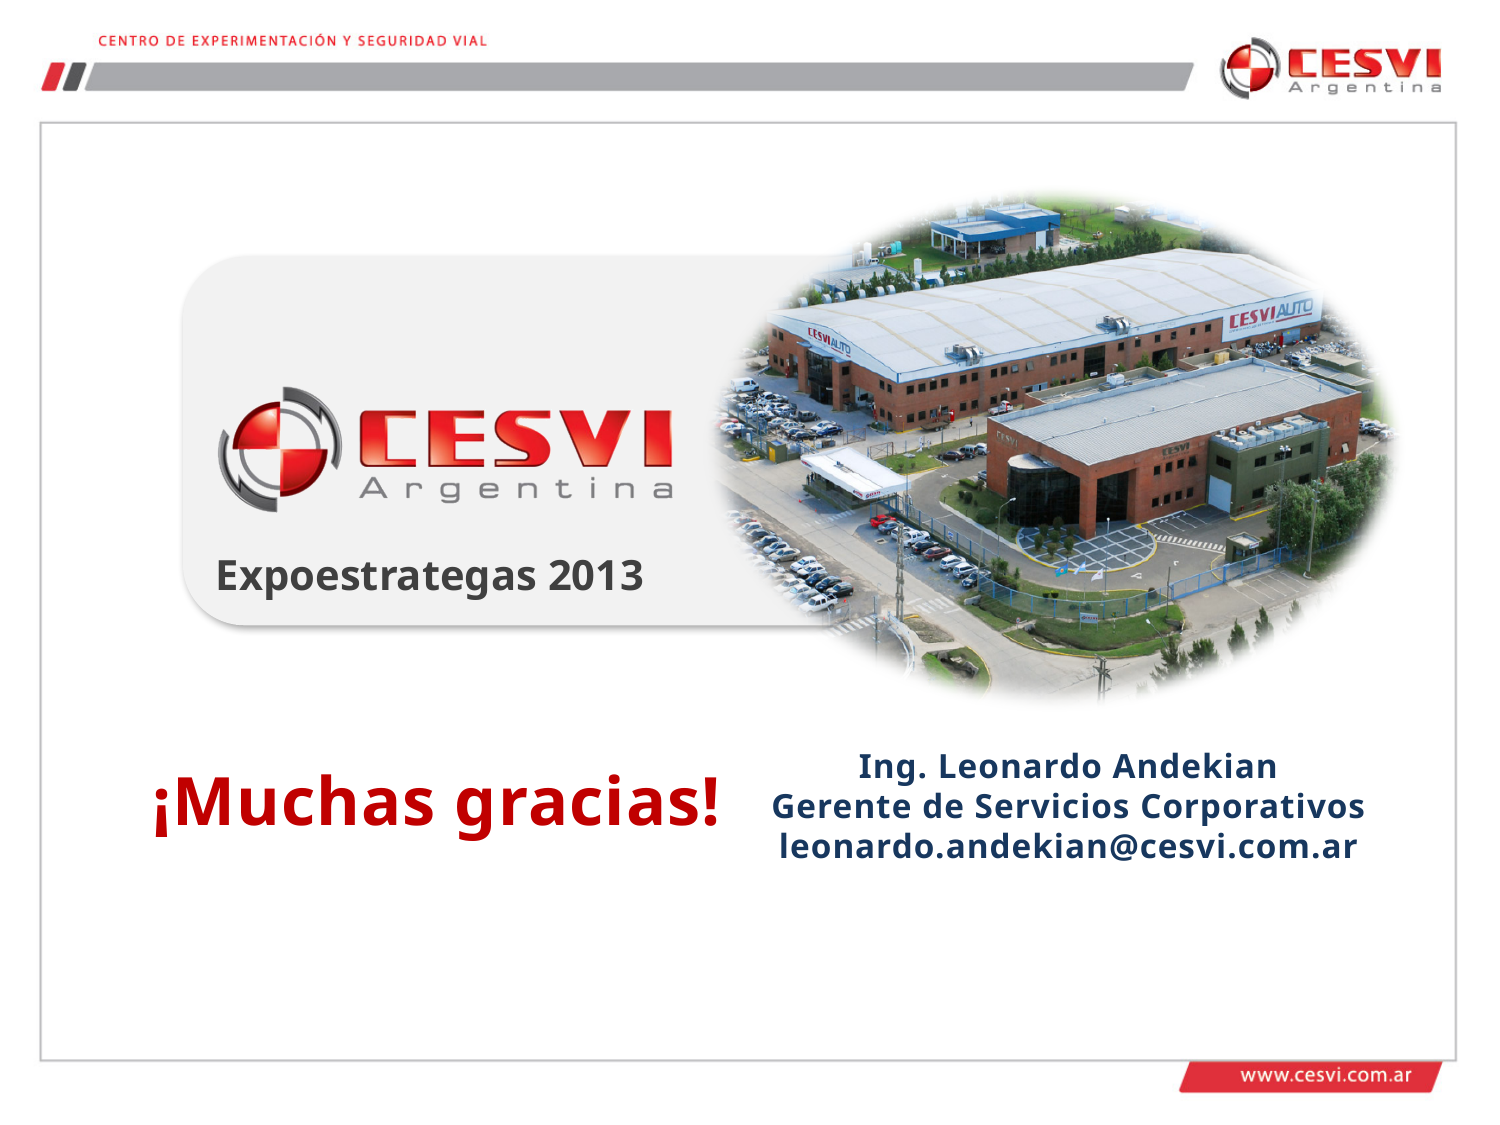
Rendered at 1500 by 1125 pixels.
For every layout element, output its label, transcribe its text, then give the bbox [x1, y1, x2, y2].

picture [0, 0, 1500, 1125]
text_box Expoestrategas 2013 [182, 256, 697, 627]
text_box Ing. Leonardo Andekian Gerente de Servicios Corporativos leonardo.andekian@cesvi.com.ar [714, 740, 1424, 871]
text_box ¡Muchas gracias! [123, 751, 714, 847]
